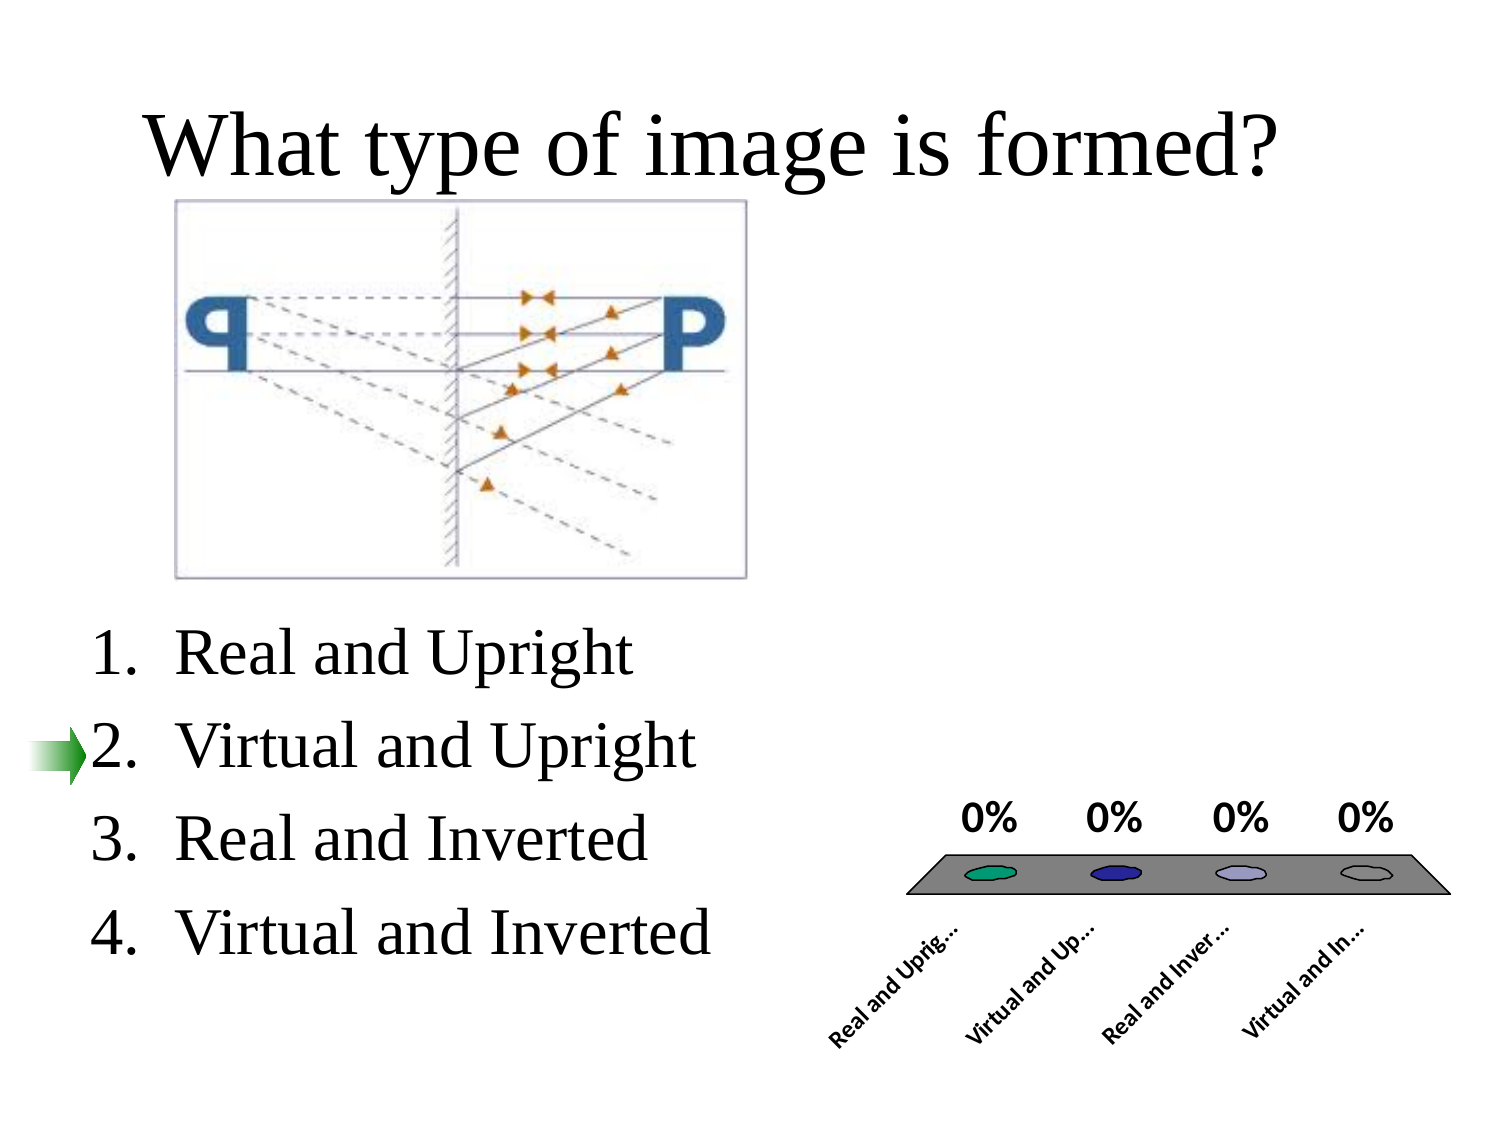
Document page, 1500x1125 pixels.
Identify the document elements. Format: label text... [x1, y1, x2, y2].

title What type of image is formed? [74, 44, 1351, 233]
picture [174, 199, 751, 582]
text_box [28, 727, 87, 786]
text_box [739, 270, 1490, 1115]
list Real and Upright Virtual and Upright Real and Inverted Virtual and Inverted [74, 599, 751, 1125]
